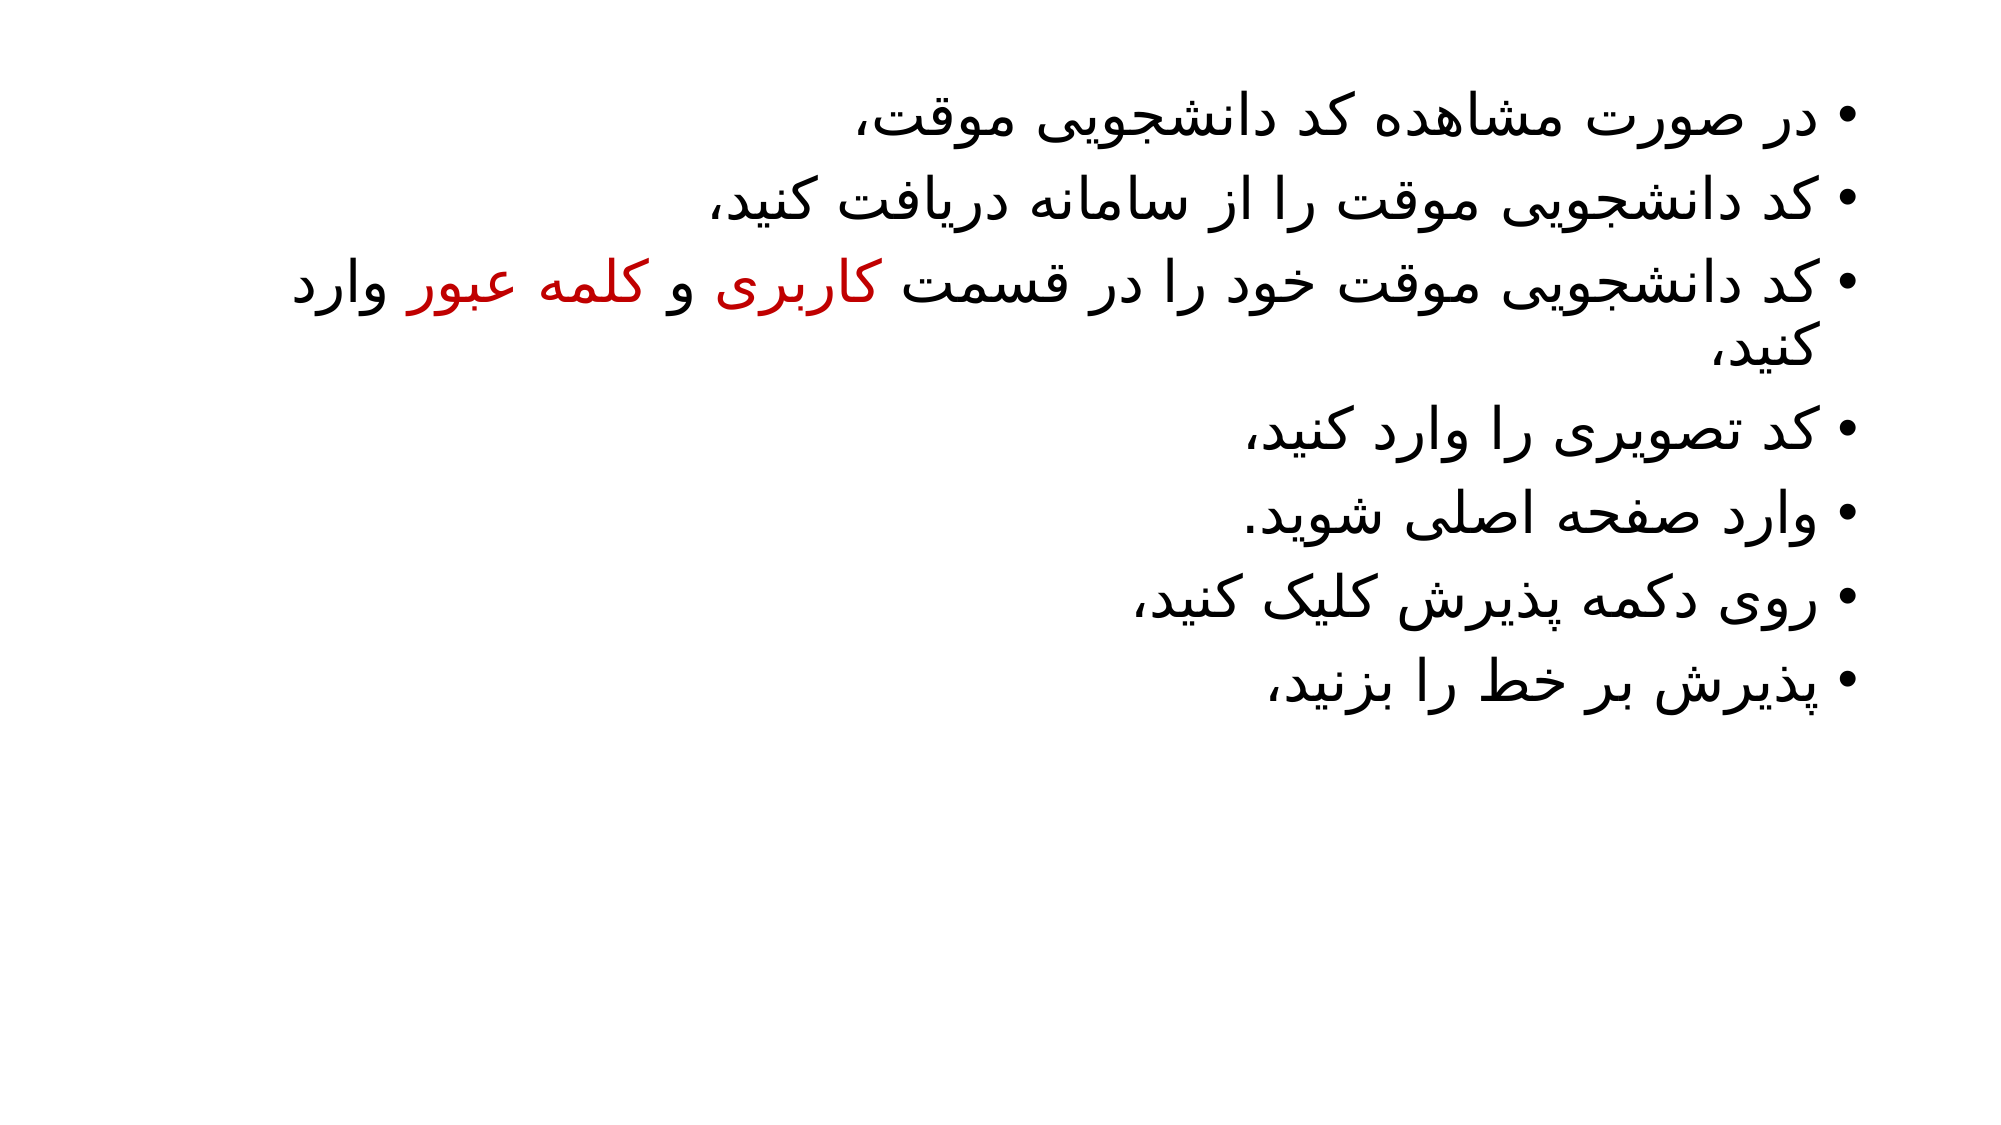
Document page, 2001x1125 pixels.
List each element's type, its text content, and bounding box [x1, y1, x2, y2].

list در صورت مشاهده کد دانشجویی موقت، کد دانشجویی موقت را از سامانه دریافت کنید، کد دانشجویی موقت خود را در قسمت کاربری و کلمه عبور وارد کنید، کد تصویری را وارد کنید، وارد صفحه اصلی شوید. روی دکمه پذیرش کلیک کنید، پذیرش بر خط را بزنید، [148, 77, 1874, 792]
